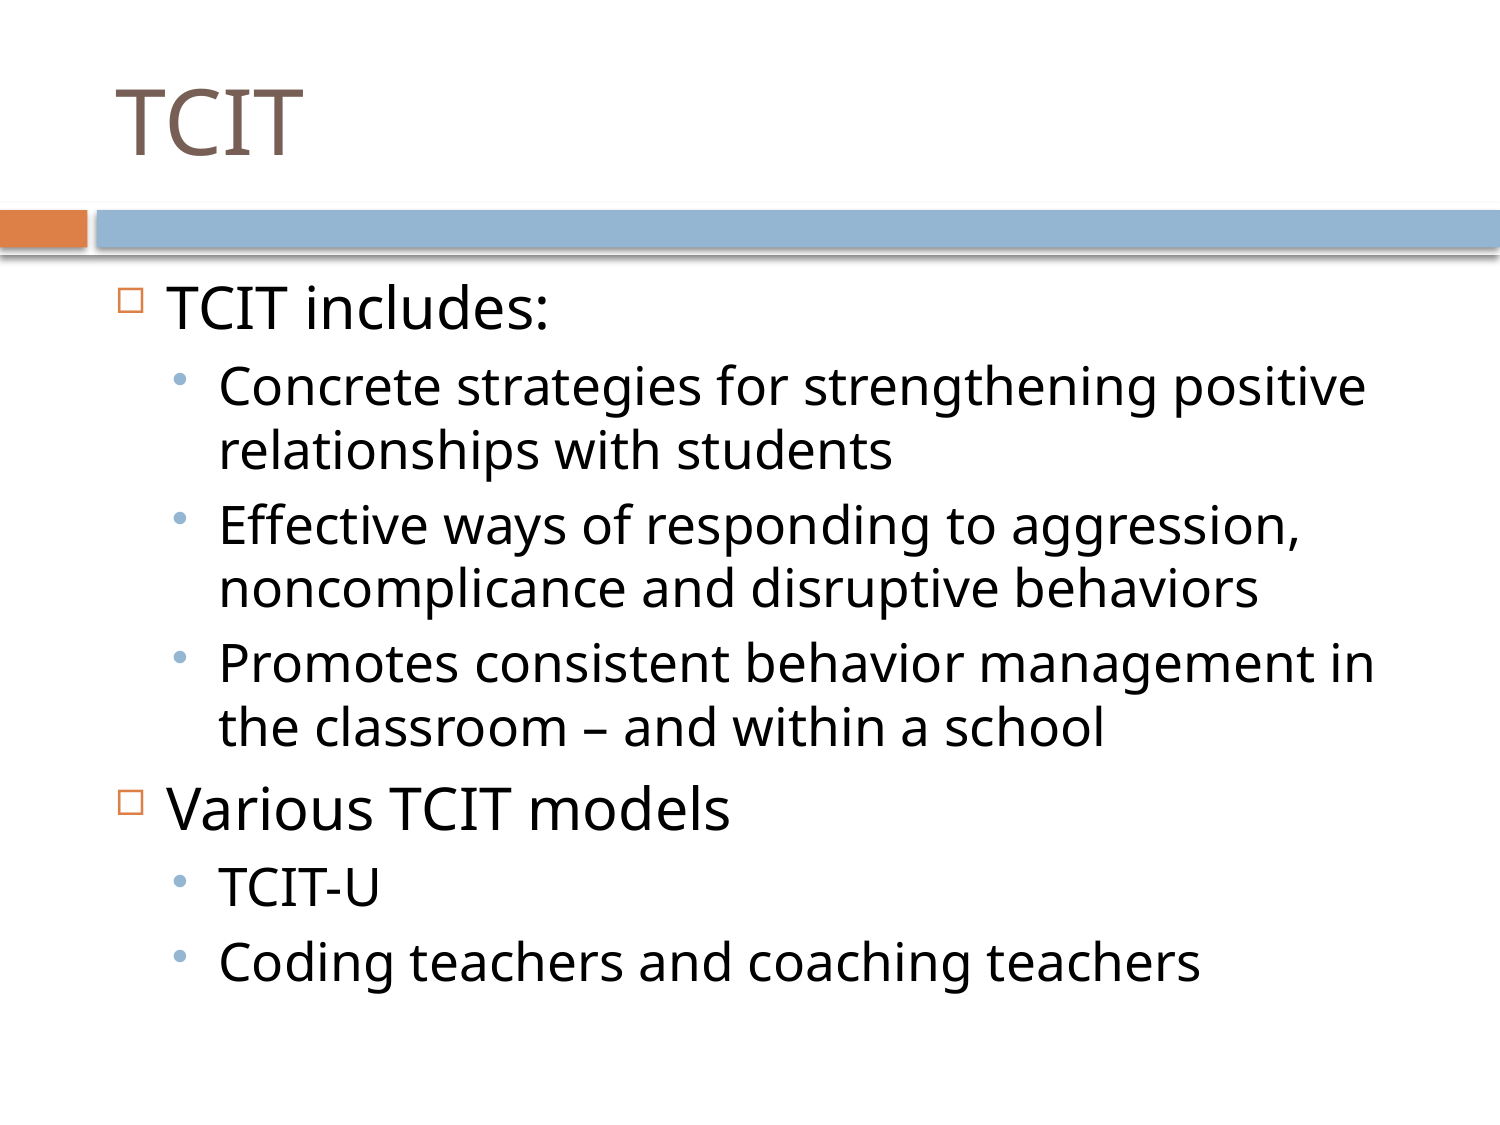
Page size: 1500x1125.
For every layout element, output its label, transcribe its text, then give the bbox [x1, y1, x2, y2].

title TCIT [100, 37, 1438, 200]
list TCIT includes: Concrete strategies for strengthening positive relationships with students Effective ways of responding to aggression, noncomplicance and disruptive behaviors Promotes consistent behavior management in the classroom – and within a school Various TCIT models TCIT-U Coding teachers and coaching teachers [100, 262, 1438, 1000]
